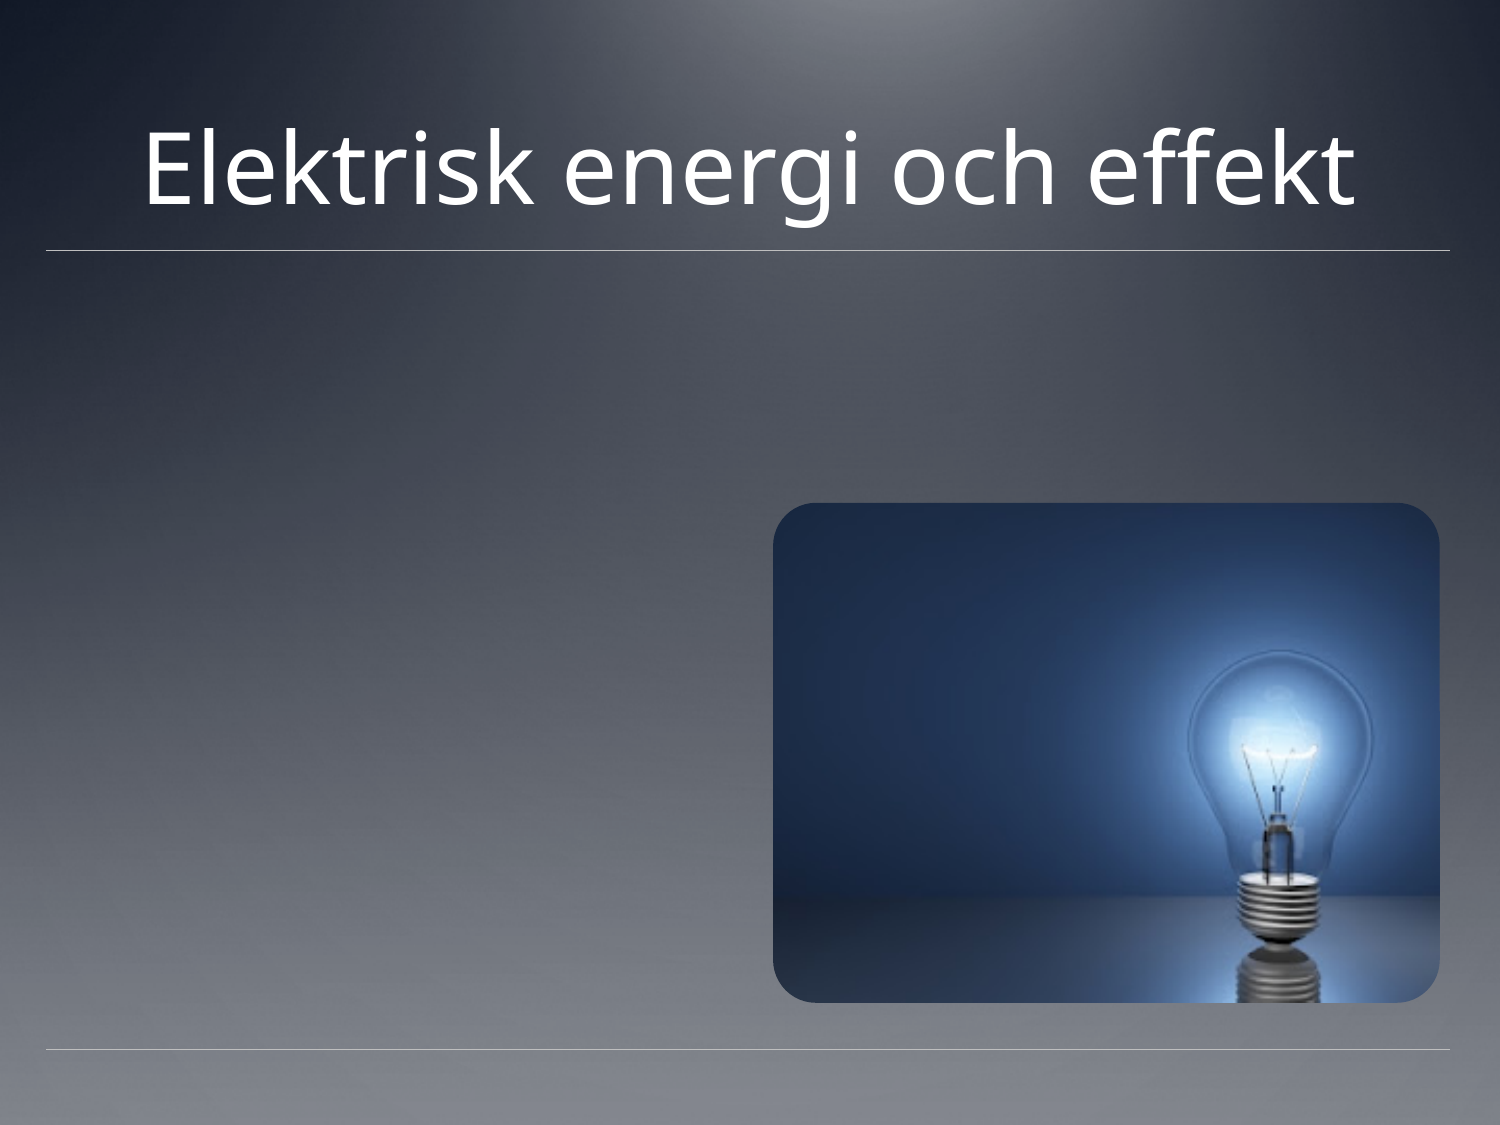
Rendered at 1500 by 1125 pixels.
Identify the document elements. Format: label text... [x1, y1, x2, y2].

title Elektrisk energi och effekt [105, 17, 1394, 233]
picture [770, 500, 1442, 1005]
